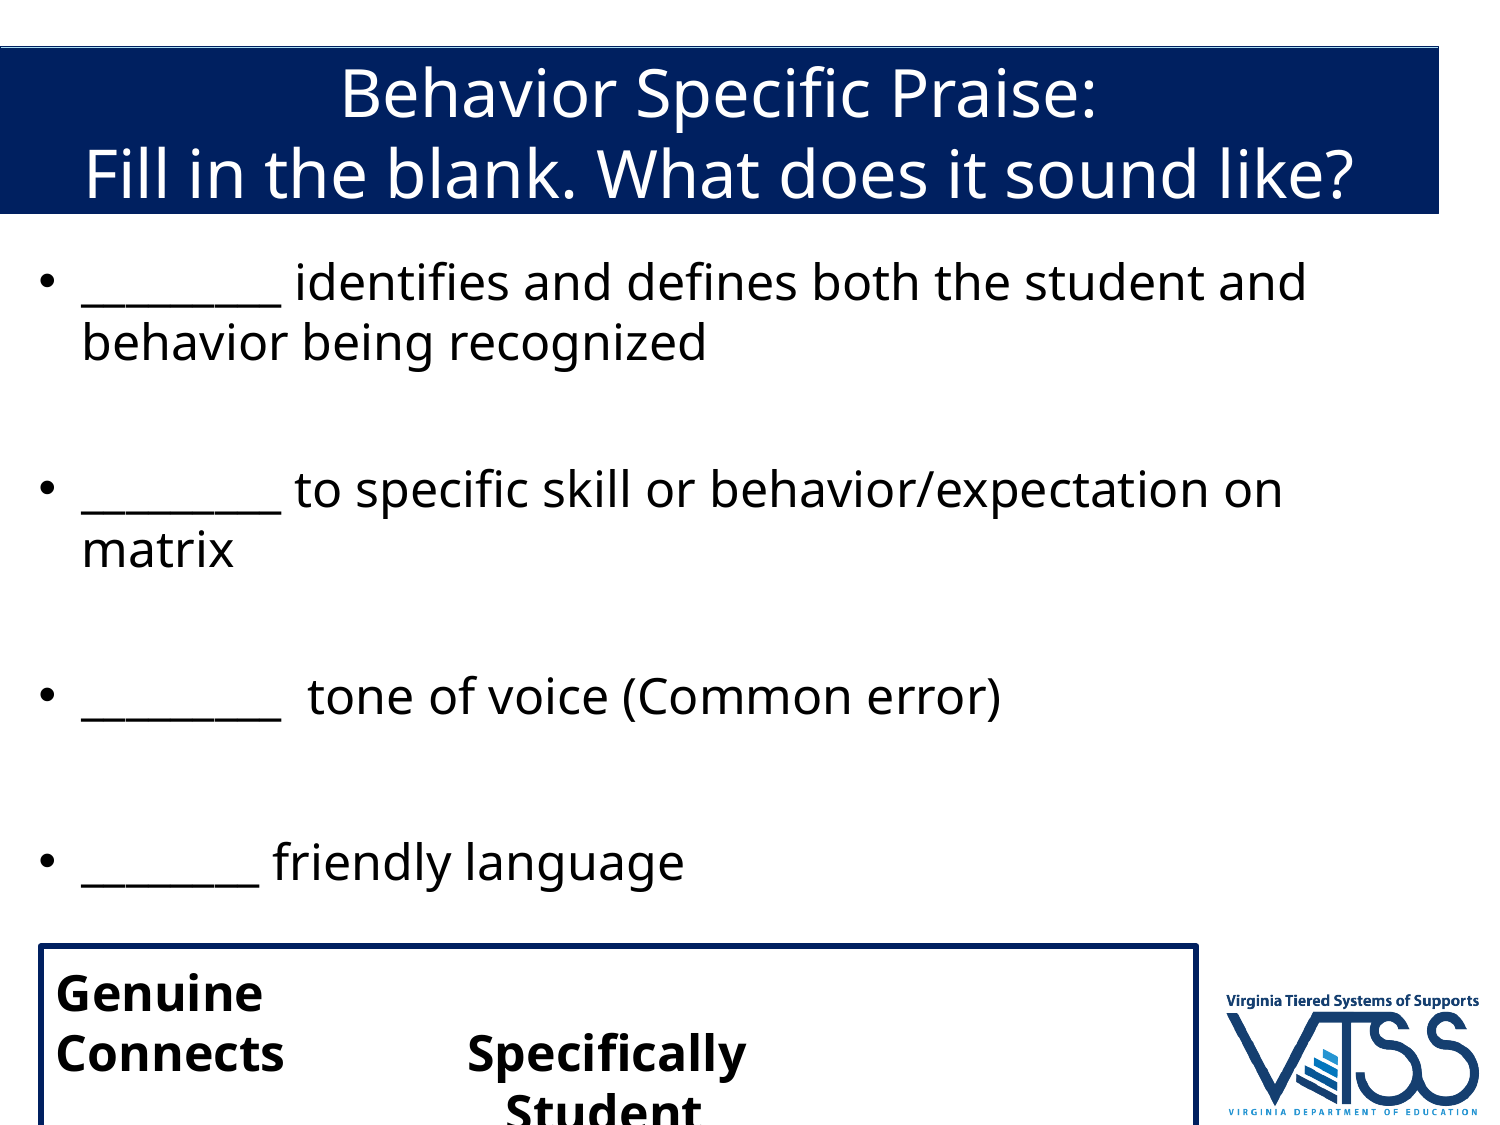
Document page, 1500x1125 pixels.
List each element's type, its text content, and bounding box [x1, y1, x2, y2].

text_box Behavior Specific Praise: Fill in the blank. What does it sound like? [0, 48, 1439, 214]
list _________ identifies and defines both the student and behavior being recognized _________ to specific skill or behavior/expectation on matrix _________ tone of voice (Common error) ________ friendly language [0, 235, 1380, 1023]
text_box Genuine Connects Specifically Student [40, 946, 1197, 1125]
picture [1224, 975, 1481, 1125]
